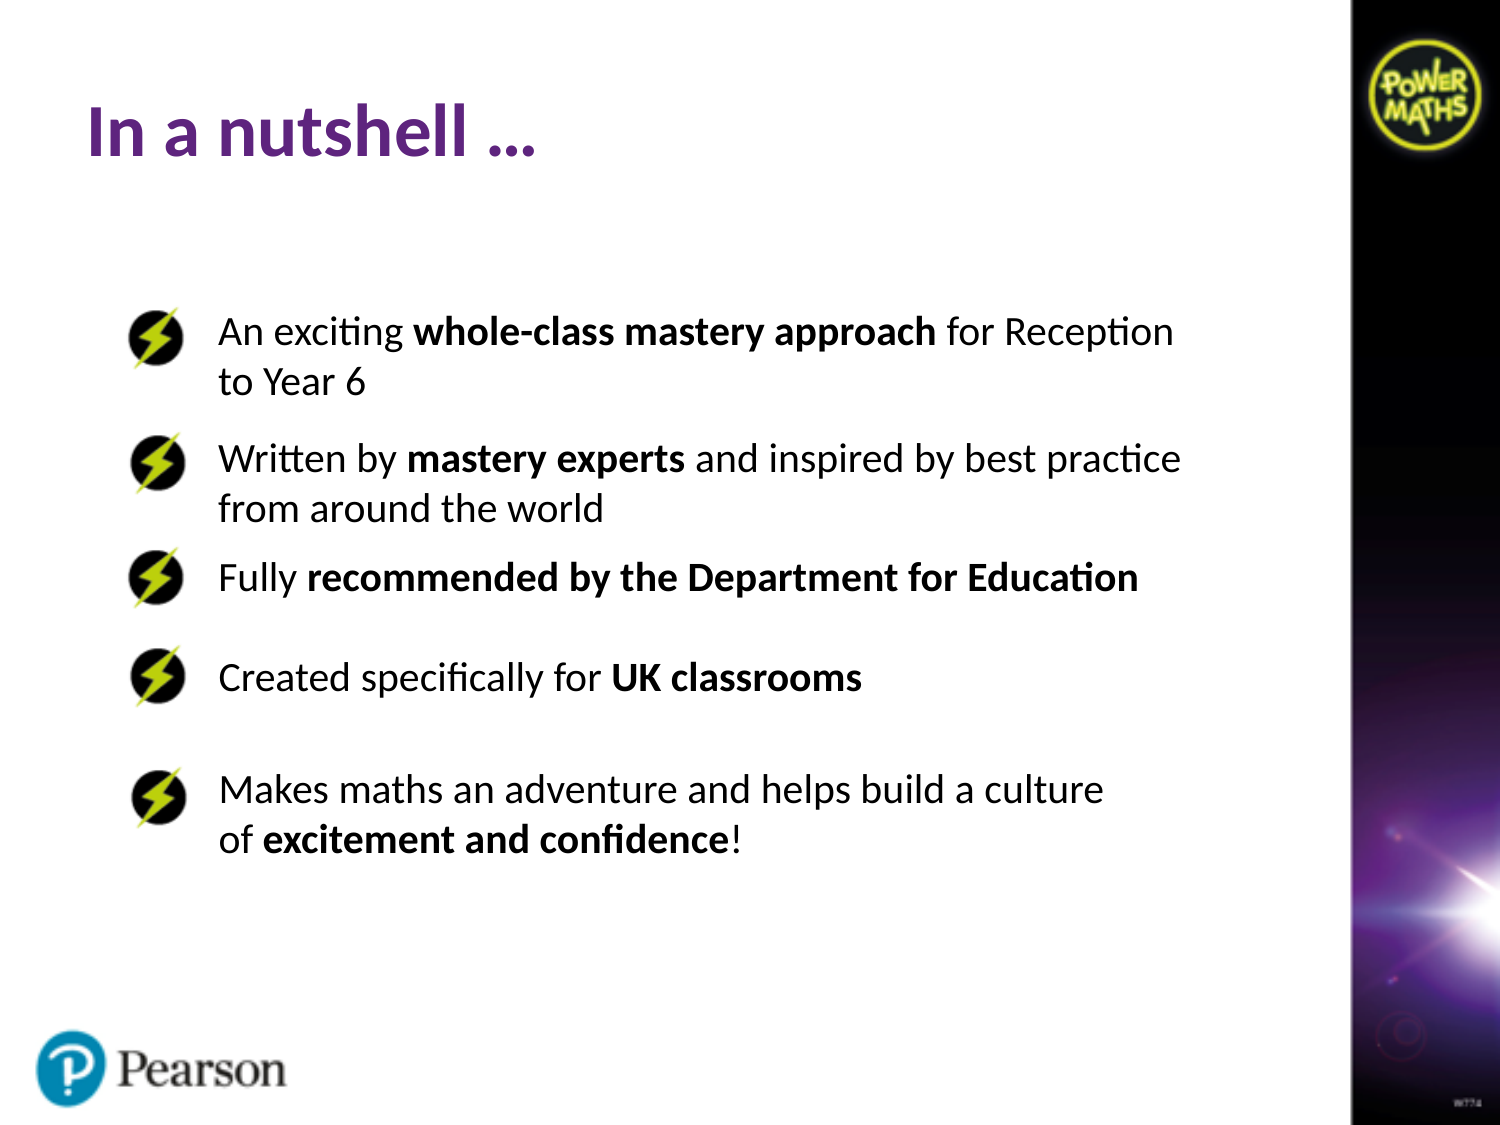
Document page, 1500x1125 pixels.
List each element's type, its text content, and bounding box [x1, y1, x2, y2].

text_box An exciting whole-class mastery approach for Reception to Year 6 [203, 296, 1231, 412]
picture [118, 423, 197, 504]
text_box Written by mastery experts and inspired by best practice from around the world [203, 423, 1246, 539]
text_box Makes maths an adventure and helps build a culture of excitement and confidence! [203, 754, 1160, 869]
picture [116, 298, 195, 379]
text_box Fully recommended by the Department for Education [203, 542, 1182, 608]
picture [119, 758, 198, 839]
picture [27, 1018, 314, 1125]
picture [118, 636, 197, 717]
picture [116, 538, 195, 618]
text_box Created specifically for UK classrooms [203, 642, 1064, 707]
picture [1349, 0, 1500, 1125]
text_box In a nutshell … [71, 73, 896, 179]
